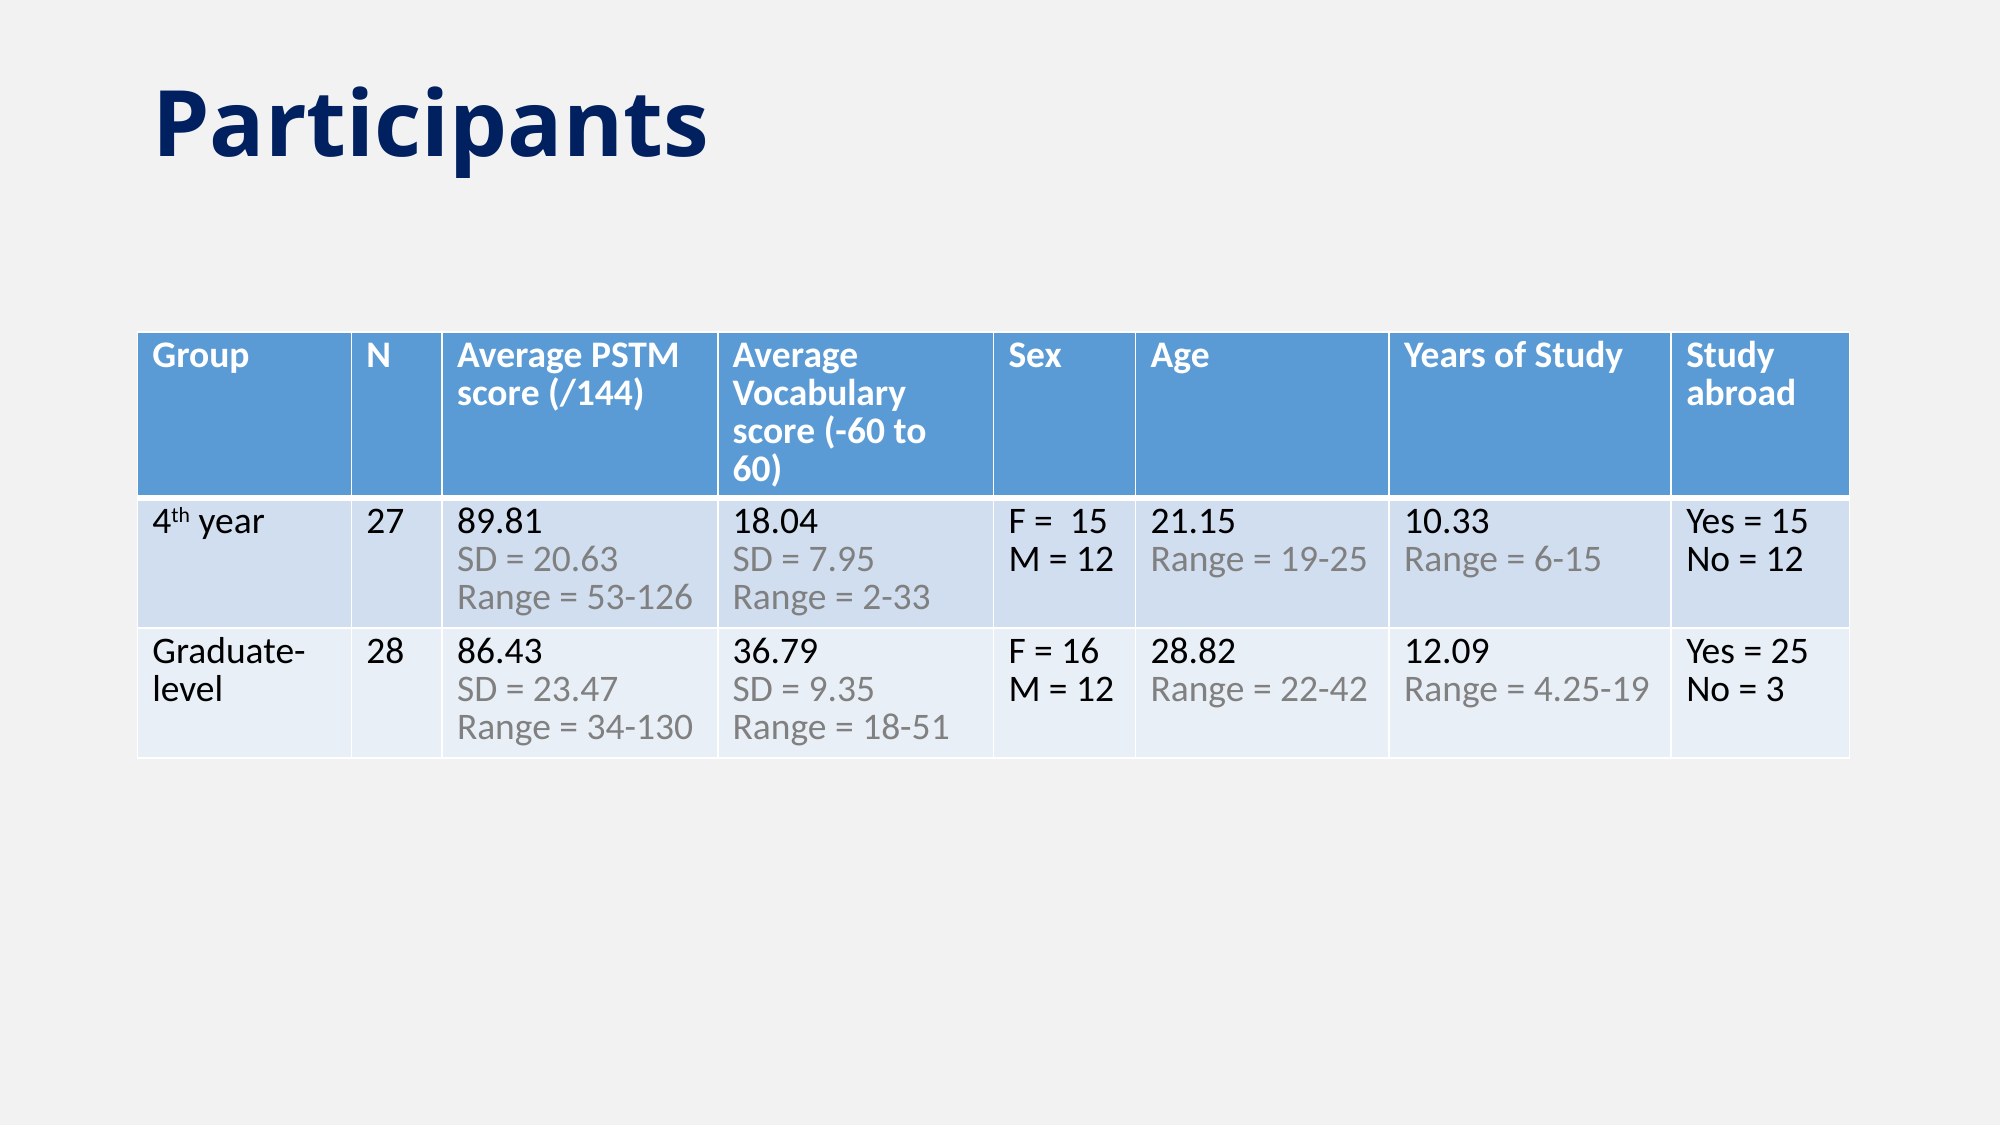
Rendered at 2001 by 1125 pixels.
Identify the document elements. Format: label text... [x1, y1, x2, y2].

table_header Years of Study [1390, 333, 1670, 495]
title Participants [137, 59, 1863, 193]
table_header Age [1136, 333, 1388, 495]
table_cell 4th year [138, 501, 351, 627]
table_cell Graduate-level [138, 629, 351, 757]
table_header Study abroad [1672, 333, 1849, 495]
table_cell 18.04 SD = 7.95 Range = 2-33 [719, 501, 993, 627]
table_cell 89.81 SD = 20.63 Range = 53-126 [443, 501, 717, 627]
table_cell Yes = 25 No = 3 [1672, 629, 1849, 757]
table_header Average PSTM score (/144) [443, 333, 717, 495]
table_cell 21.15 Range = 19-25 [1136, 501, 1388, 627]
table_cell 28 [352, 629, 441, 757]
table_cell F = 16 M = 12 [994, 629, 1135, 757]
table_cell 12.09 Range = 4.25-19 [1390, 629, 1670, 757]
table_cell 86.43 SD = 23.47 Range = 34-130 [443, 629, 717, 757]
table_cell F = 15 M = 12 [994, 501, 1135, 627]
table_cell 36.79 SD = 9.35 Range = 18-51 [719, 629, 993, 757]
table_header Average Vocabulary score (-60 to 60) [719, 333, 993, 495]
table_cell 10.33 Range = 6-15 [1390, 501, 1670, 627]
table_header Sex [994, 333, 1135, 495]
table_header Group [138, 333, 351, 495]
table_cell 27 [352, 501, 441, 627]
table_header N [352, 333, 441, 495]
table_cell 28.82 Range = 22-42 [1136, 629, 1388, 757]
table_cell Yes = 15 No = 12 [1672, 501, 1849, 627]
